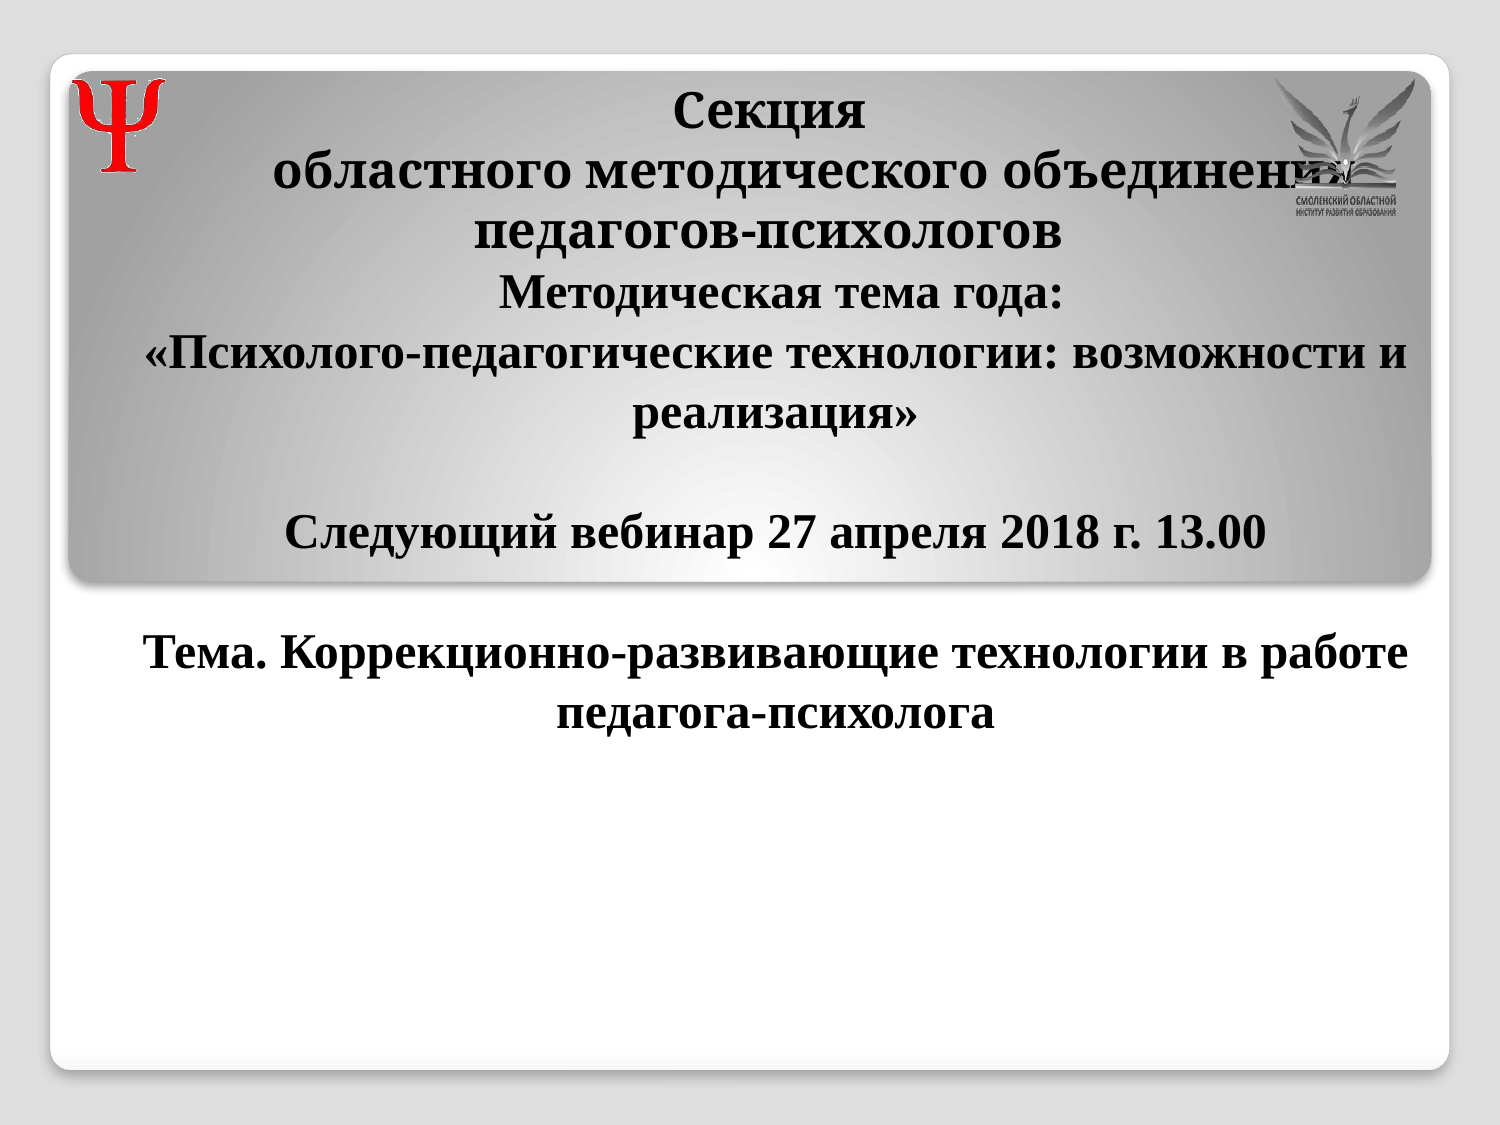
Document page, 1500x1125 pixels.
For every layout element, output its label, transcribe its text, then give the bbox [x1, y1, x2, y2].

picture [71, 77, 166, 173]
subtitle Секция областного методического объединения педагогов-психологов Методическая тема года: «Психолого-педагогические технологии: возможности и реализация» Следующий вебинар 27 апреля 2018 г. 13.00 Тема. Коррекционно-развивающие технологии в работе педагога-психолога [71, 78, 1459, 1059]
picture [1275, 77, 1415, 216]
